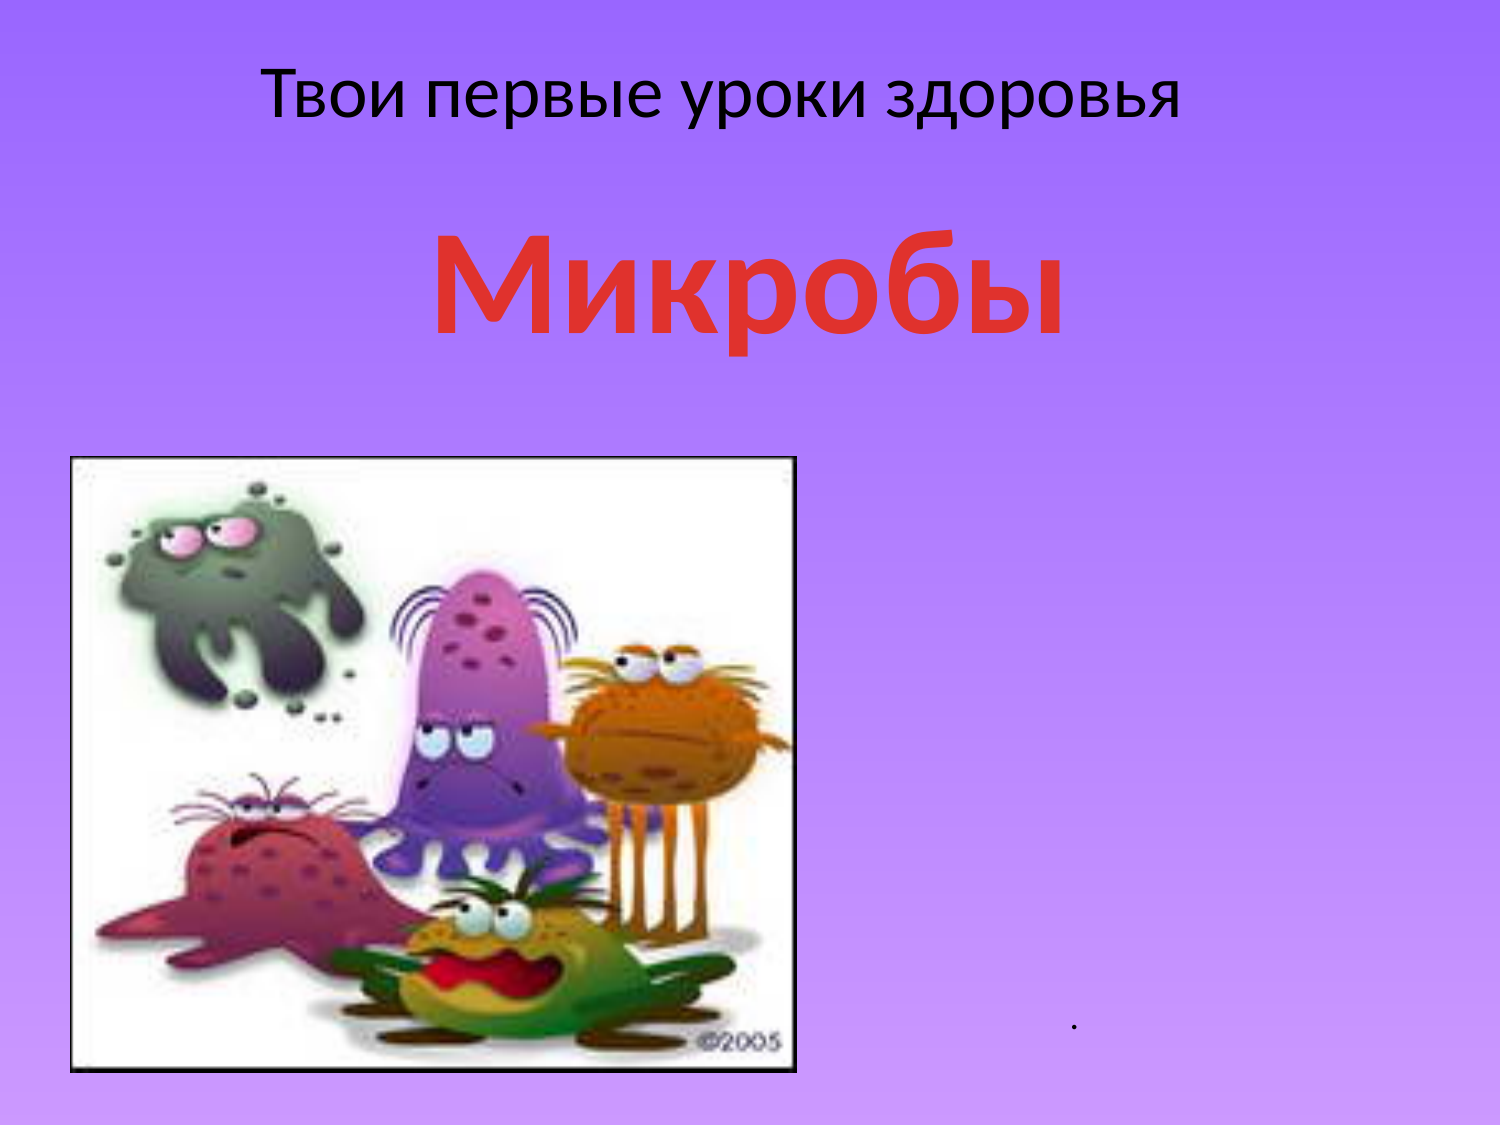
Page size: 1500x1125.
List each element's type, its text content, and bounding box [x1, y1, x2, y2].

picture [70, 456, 798, 1074]
text_box . [1054, 984, 1095, 1045]
text_box Микробы [380, 175, 1120, 371]
text_box Твои первые уроки здоровья [246, 35, 1231, 140]
